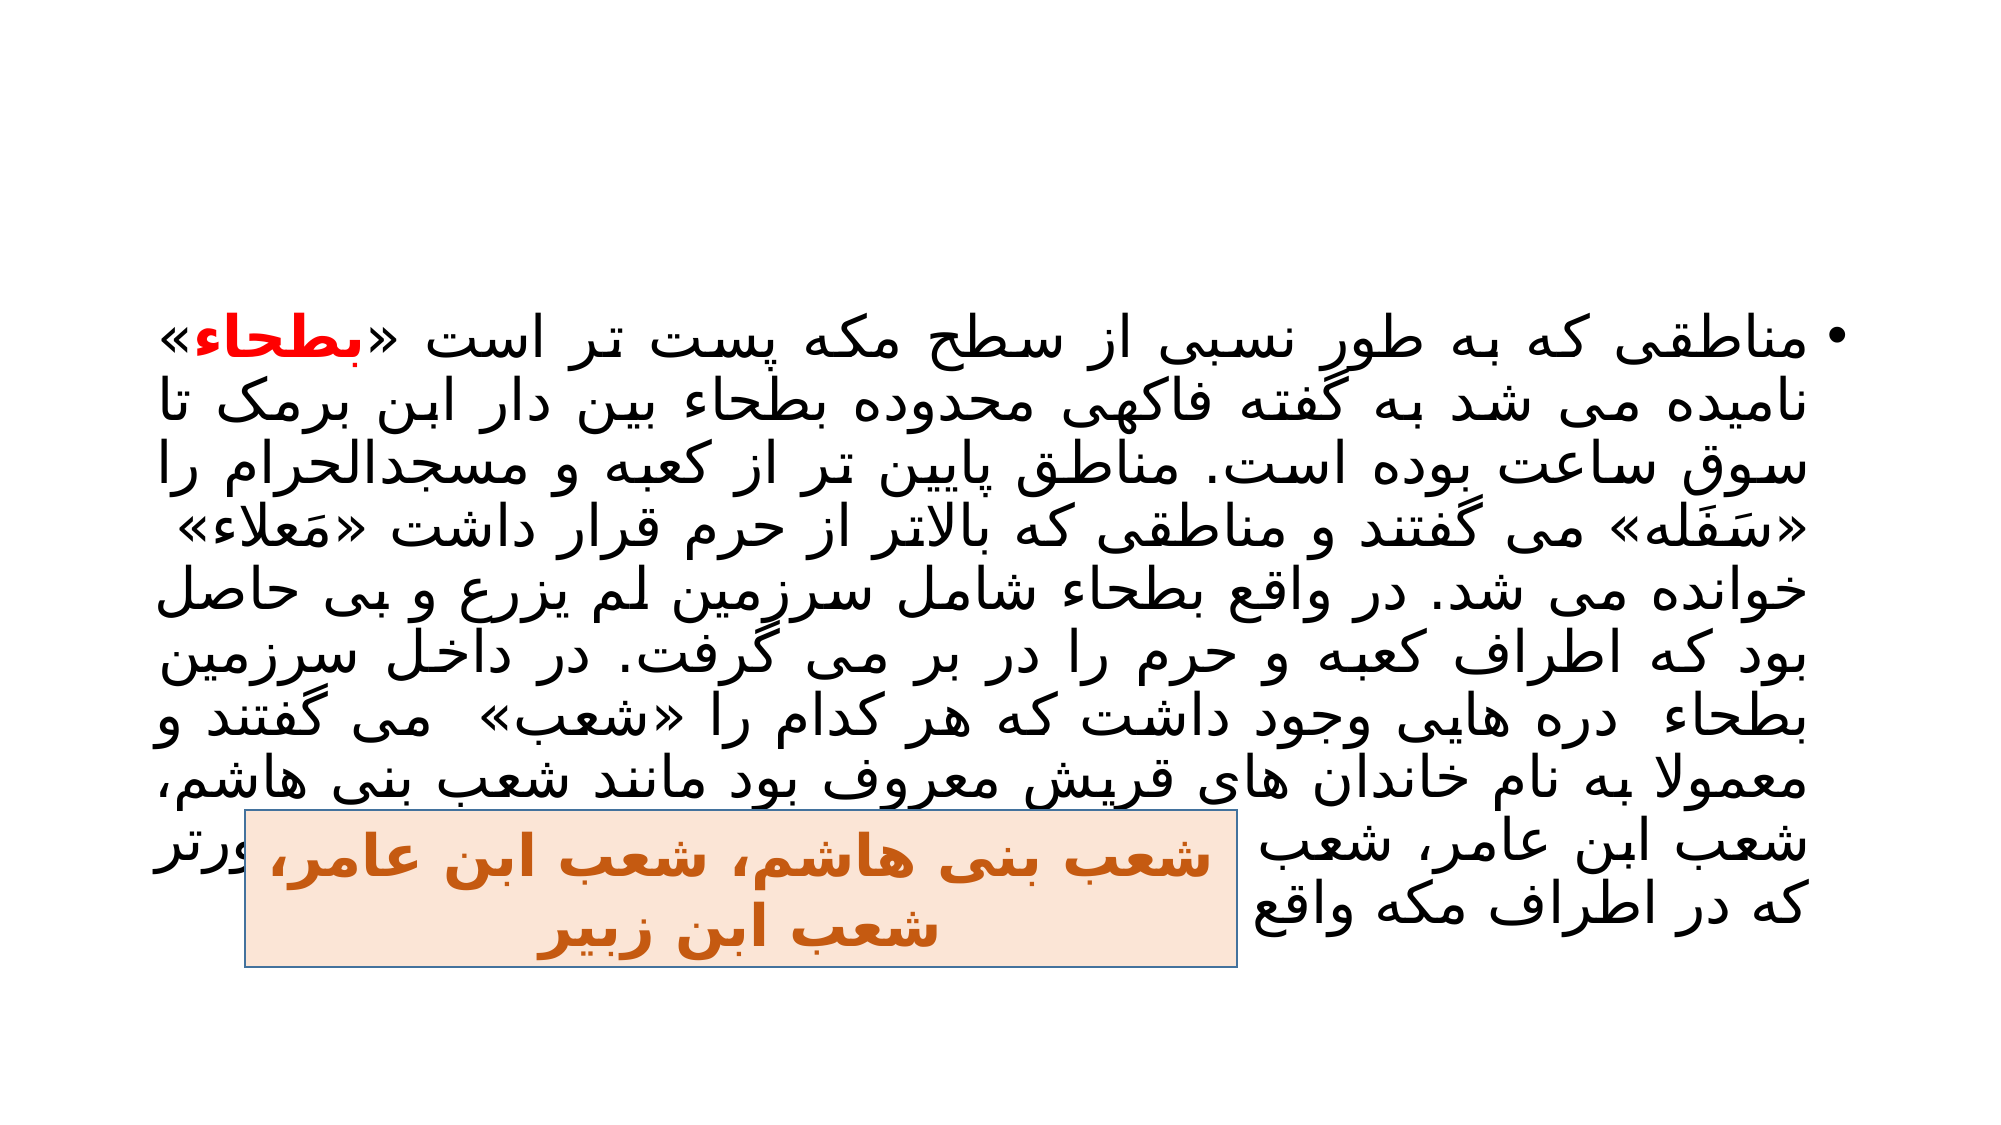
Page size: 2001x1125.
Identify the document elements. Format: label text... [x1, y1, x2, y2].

text_box شعب بنی هاشم، شعب ابن عامر، شعب ابن زبیر [244, 809, 1238, 968]
list مناطقی که به طور نسبی از سطح مکه پست تر است «بطحاء» نامیده می شد به گفته فاکهی محدوده بطحاء بین دار ابن برمک تا سوق ساعت بوده است. مناطق پایین تر از کعبه و مسجدالحرام را «سَفَله» می گفتند و مناطقی که بالاتر از حرم قرار داشت «مَعلاء» خوانده می شد. در واقع بطحاء شامل سرزمین لم یزرع و بی حاصل بود که اطراف کعبه و حرم را در بر می گرفت. در داخل سرزمین بطحاء دره هایی وجود داشت که هر کدام را «شعب» می گفتند و معمولا به نام خاندان های قریش معروف بود مانند شعب بنی هاشم، شعب ابن عامر، شعب ابن زبیر و ... مناطق خارج از بطحاء و دورتر که در اطراف مکه واقع بود «ظواهر» نامیده می شد [137, 299, 1863, 1014]
